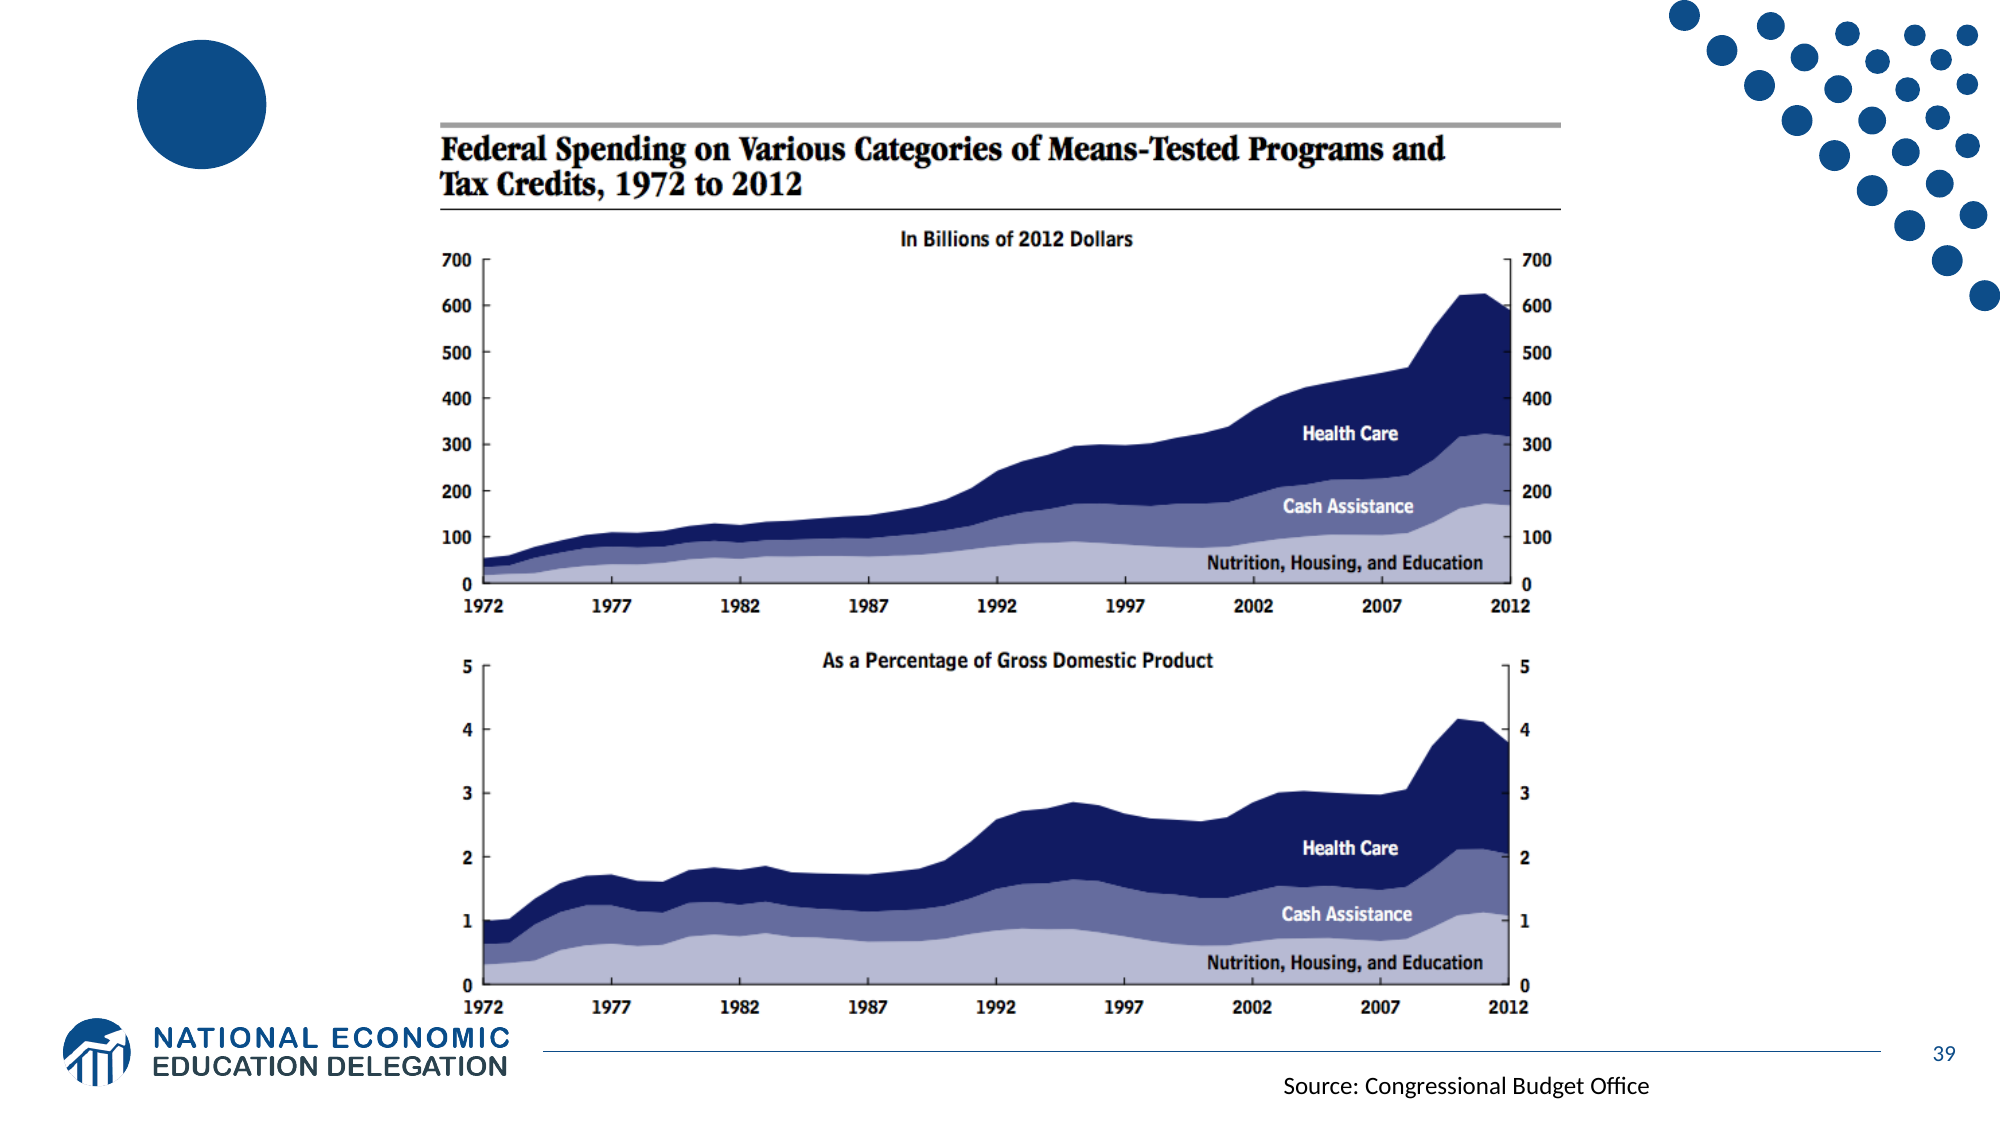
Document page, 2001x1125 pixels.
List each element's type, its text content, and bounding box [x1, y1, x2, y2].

slide_number 39 [1521, 1022, 1972, 1082]
title Expenditures on Means-Tested Transfers over Time [137, 35, 1863, 253]
text_box Source: Congressional Budget Office [1268, 1062, 1672, 1107]
picture [55, 120, 1561, 1091]
